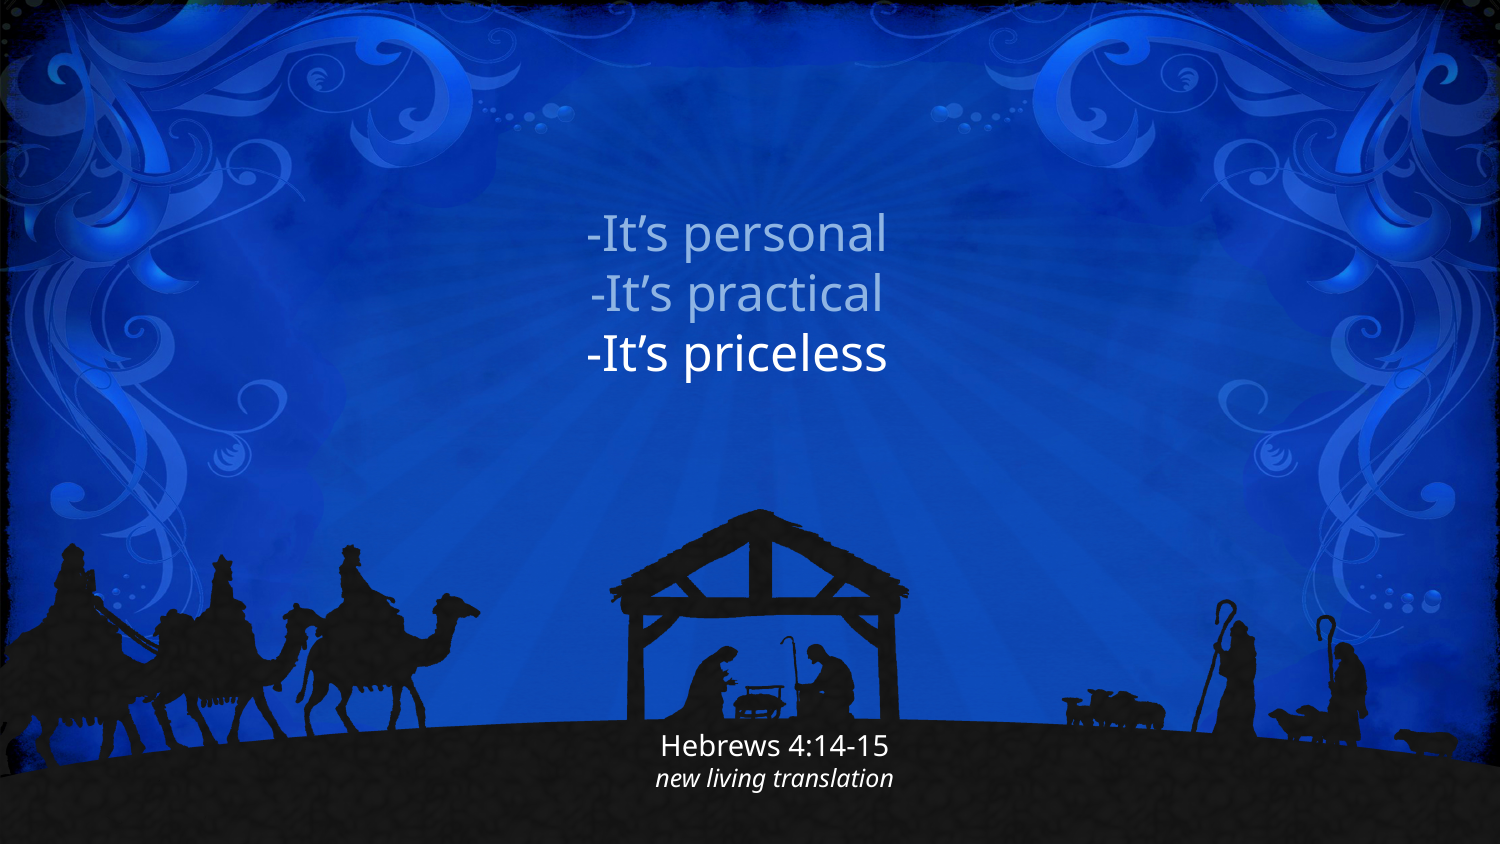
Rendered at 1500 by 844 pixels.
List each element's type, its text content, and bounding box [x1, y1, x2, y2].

picture [0, 0, 1500, 844]
text_box Hebrews 4:14-15 new living translation [549, 720, 1000, 800]
text_box -It’s personal -It’s practical -It’s priceless [174, 134, 1300, 449]
